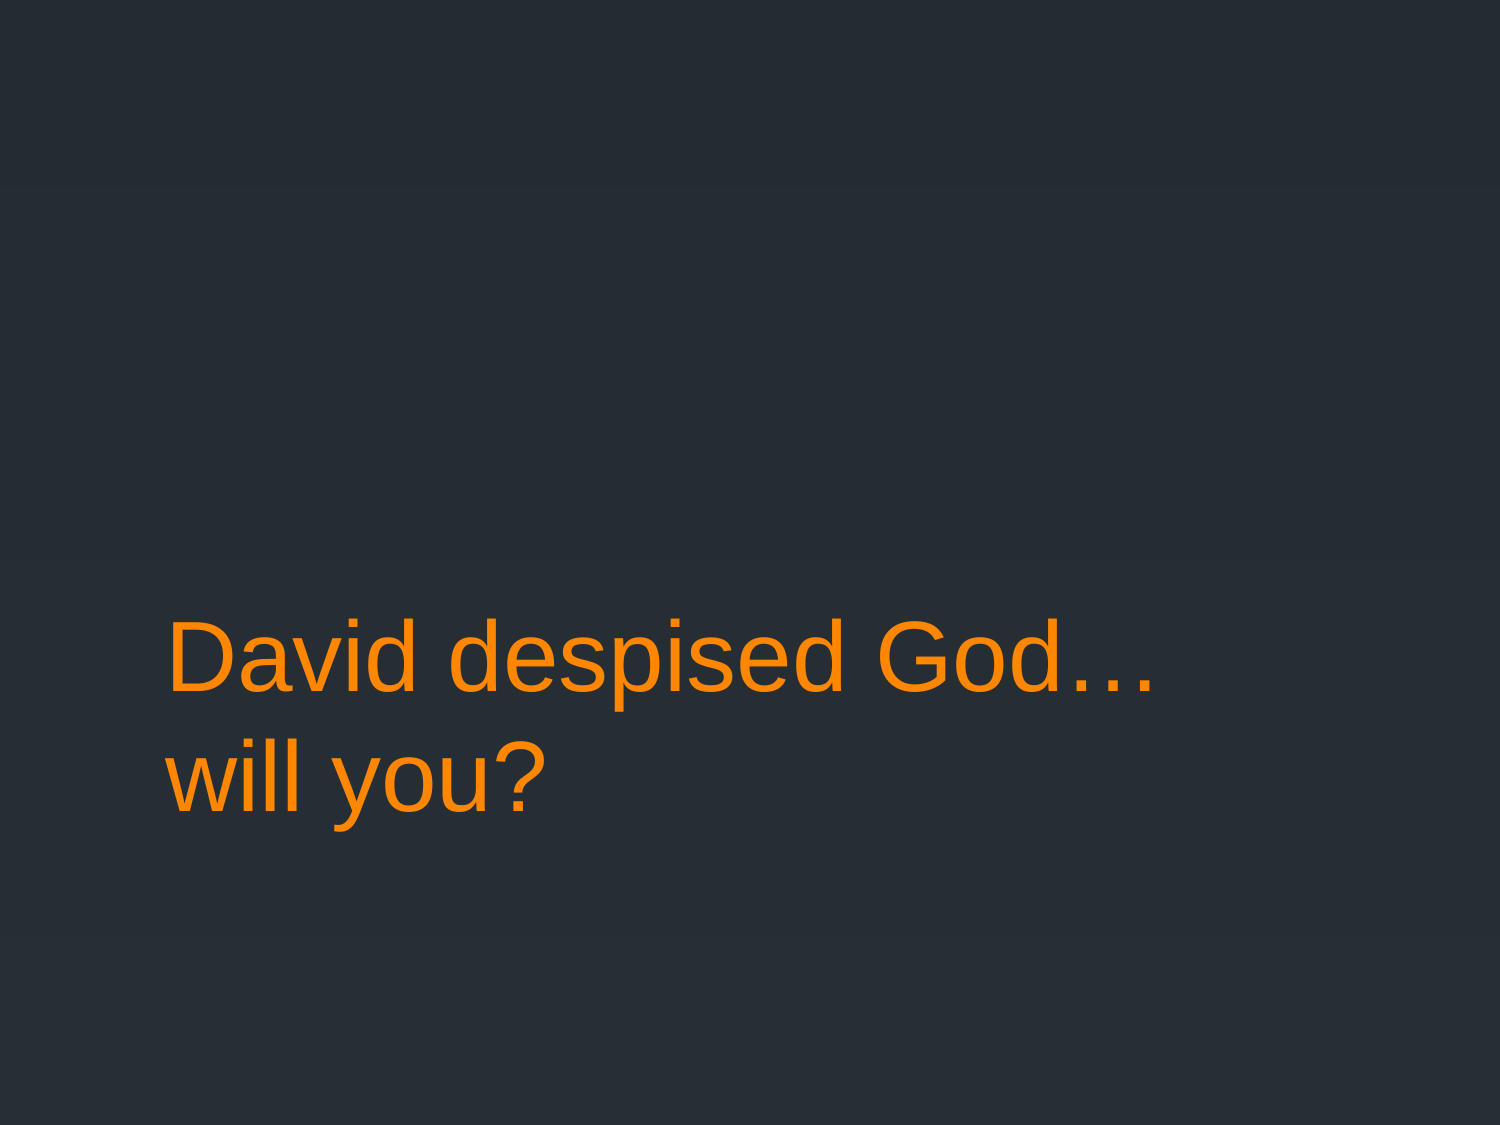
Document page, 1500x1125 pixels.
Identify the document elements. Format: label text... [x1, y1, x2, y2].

title David despised God… will you? [150, 412, 1350, 839]
